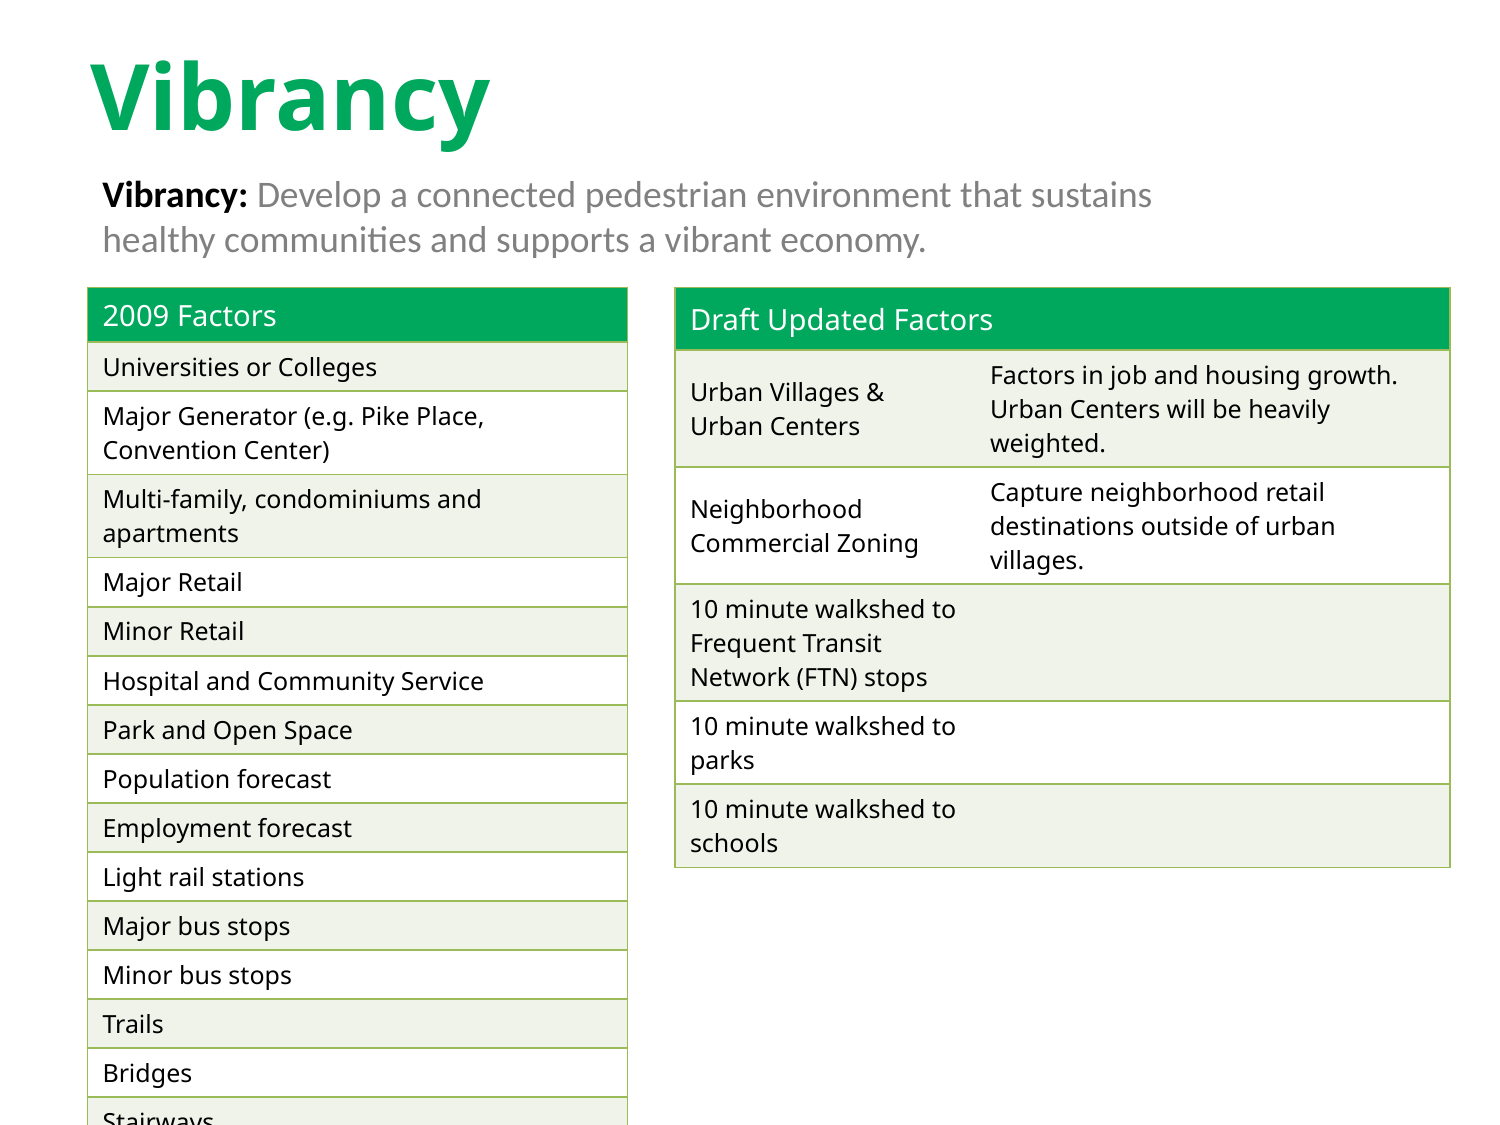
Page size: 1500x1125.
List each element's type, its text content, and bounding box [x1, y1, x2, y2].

table_cell Park and Open Space [88, 706, 627, 753]
table_cell 10 minute walkshed to parks [676, 702, 975, 783]
table_cell [975, 585, 1449, 700]
table_cell Major Retail [88, 558, 627, 606]
table_header Draft Updated Factors [676, 288, 1449, 349]
table_cell 10 minute walkshed to schools [676, 785, 975, 867]
table_cell Stairways [88, 1098, 627, 1125]
table_cell Universities or Colleges [88, 343, 627, 390]
table_cell Urban Villages & Urban Centers [676, 351, 975, 466]
table_cell Minor bus stops [88, 951, 627, 998]
text_box Vibrancy: Develop a connected pedestrian environment that sustains healthy communities and supports a vibrant economy. [87, 162, 1175, 268]
table_header 2009 Factors [88, 288, 627, 341]
table_cell Population forecast [88, 755, 627, 802]
title Vibrancy [75, 0, 1425, 188]
table_cell Factors in job and housing growth. Urban Centers will be heavily weighted. [975, 351, 1449, 466]
table_cell [975, 702, 1449, 783]
table_cell Employment forecast [88, 804, 627, 851]
table_cell Neighborhood Commercial Zoning [676, 468, 975, 583]
table_cell Major Generator (e.g. Pike Place, Convention Center) [88, 392, 627, 474]
table_cell [975, 785, 1449, 867]
table_cell Bridges [88, 1049, 627, 1096]
table_cell Major bus stops [88, 902, 627, 949]
table_cell Trails [88, 1000, 627, 1047]
table_cell Capture neighborhood retail destinations outside of urban villages. [975, 468, 1449, 583]
table_cell Light rail stations [88, 853, 627, 900]
table_cell Hospital and Community Service [88, 657, 627, 704]
table_cell Minor Retail [88, 608, 627, 655]
table_cell 10 minute walkshed to Frequent Transit Network (FTN) stops [676, 585, 975, 700]
table_cell Multi-family, condominiums and apartments [88, 475, 627, 557]
